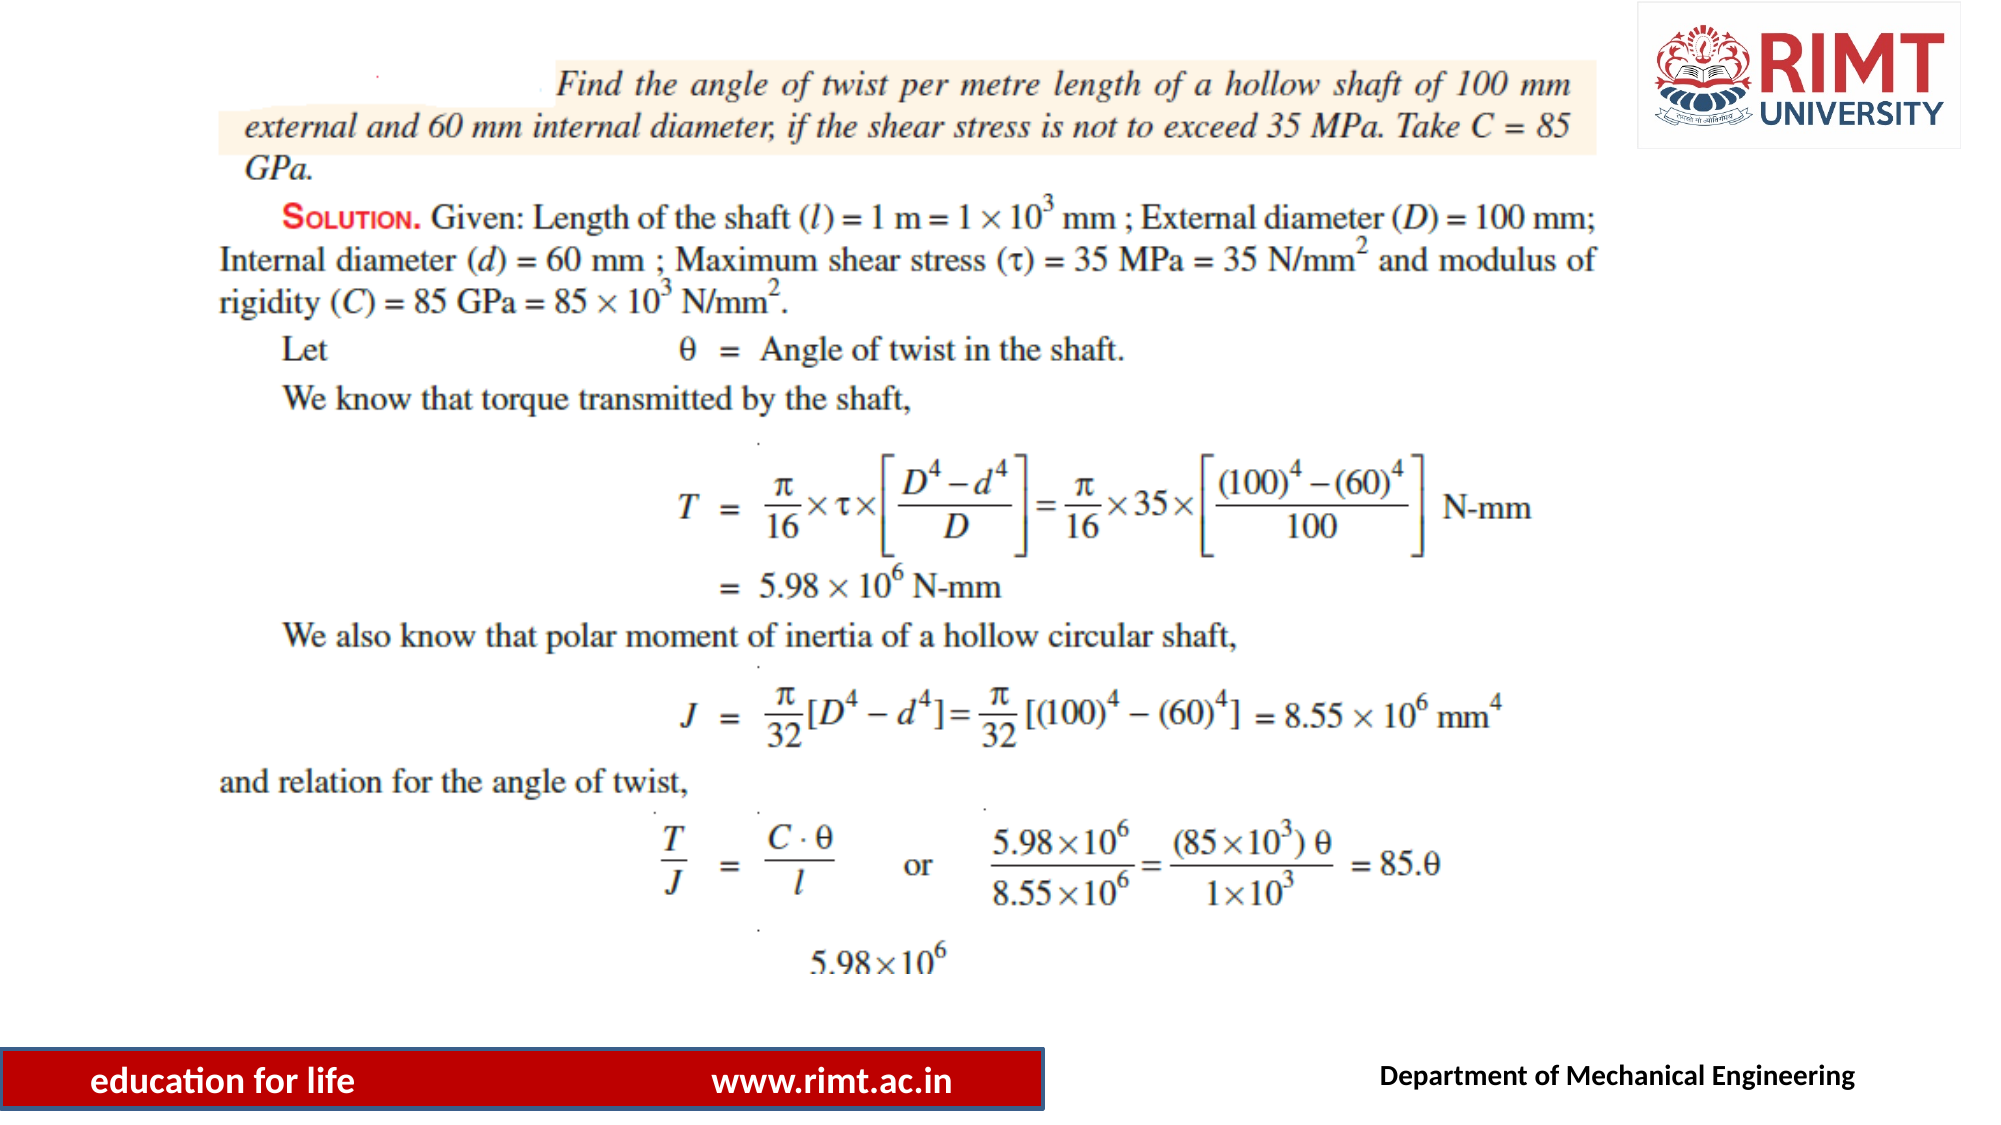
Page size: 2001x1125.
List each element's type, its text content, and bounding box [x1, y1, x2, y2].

picture [1637, 1, 1961, 149]
picture [212, 50, 1633, 974]
text_box education for life www.rimt.ac.in [0, 1047, 1045, 1111]
text_box Department of Mechanical Engineering [1280, 1044, 1956, 1104]
